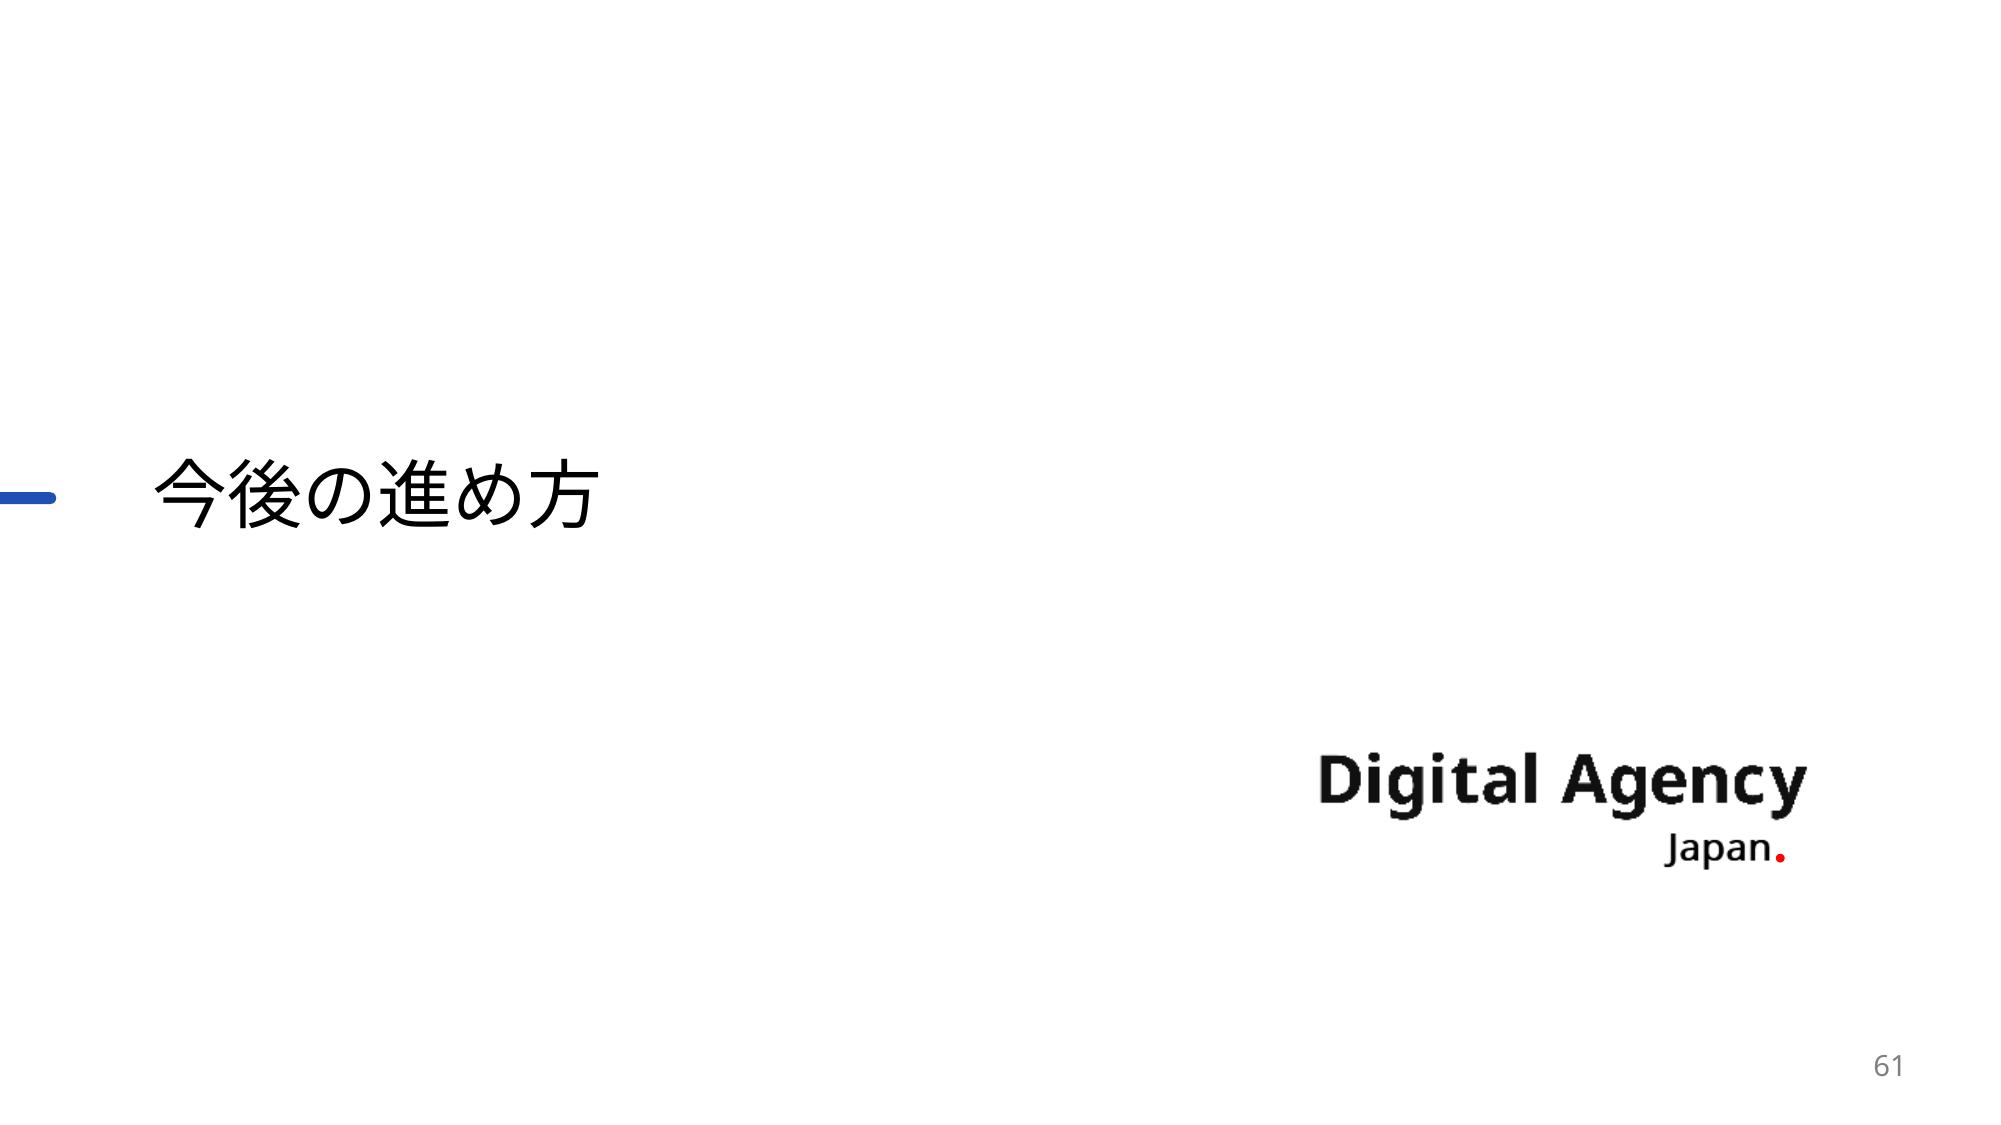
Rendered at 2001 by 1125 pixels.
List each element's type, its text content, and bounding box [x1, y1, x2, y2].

slide_number 61 [1471, 1036, 1922, 1097]
title 今後の進め方 [137, 449, 1863, 547]
picture [1289, 720, 1840, 893]
